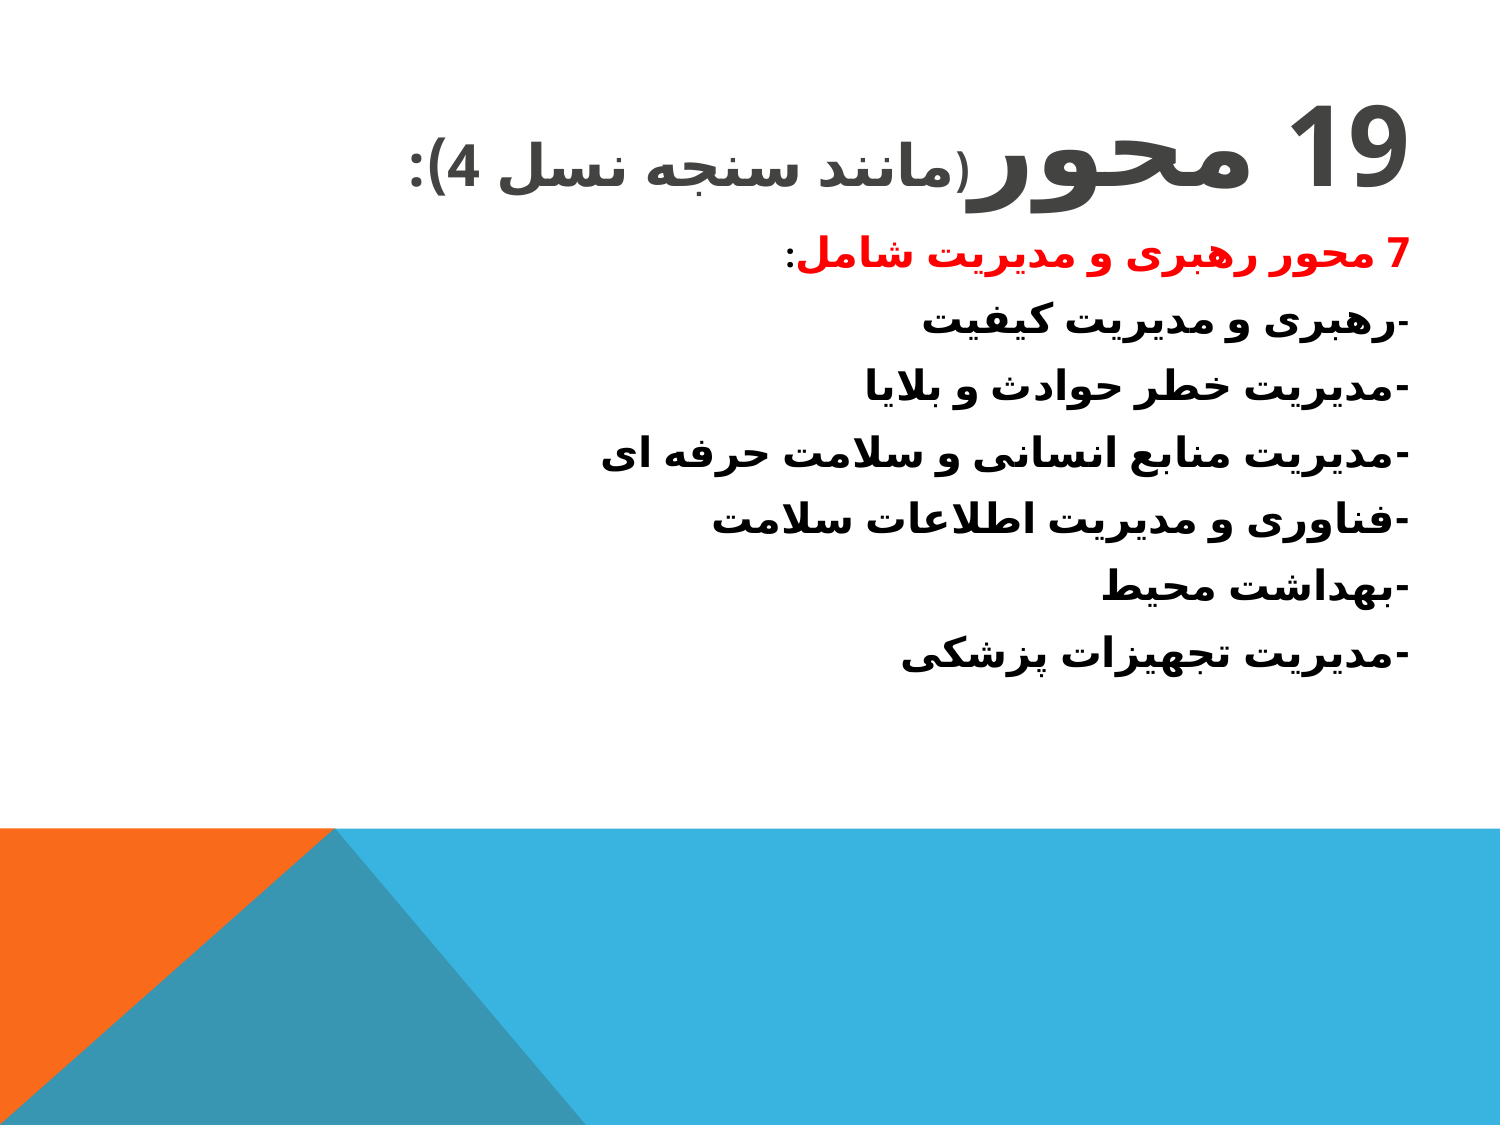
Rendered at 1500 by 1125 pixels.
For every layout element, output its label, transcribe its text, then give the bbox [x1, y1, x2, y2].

list 19 محور(مانند سنجه نسل 4): 7 محور رهبری و مدیریت شامل: -رهبری و مدیریت کیفیت -مدیریت خطر حوادث و بلایا -مدیریت منابع انسانی و سلامت حرفه ای -فناوری و مدیریت اطلاعات سلامت -بهداشت محیط -مدیریت تجهیزات پزشکی [64, 66, 1425, 1005]
